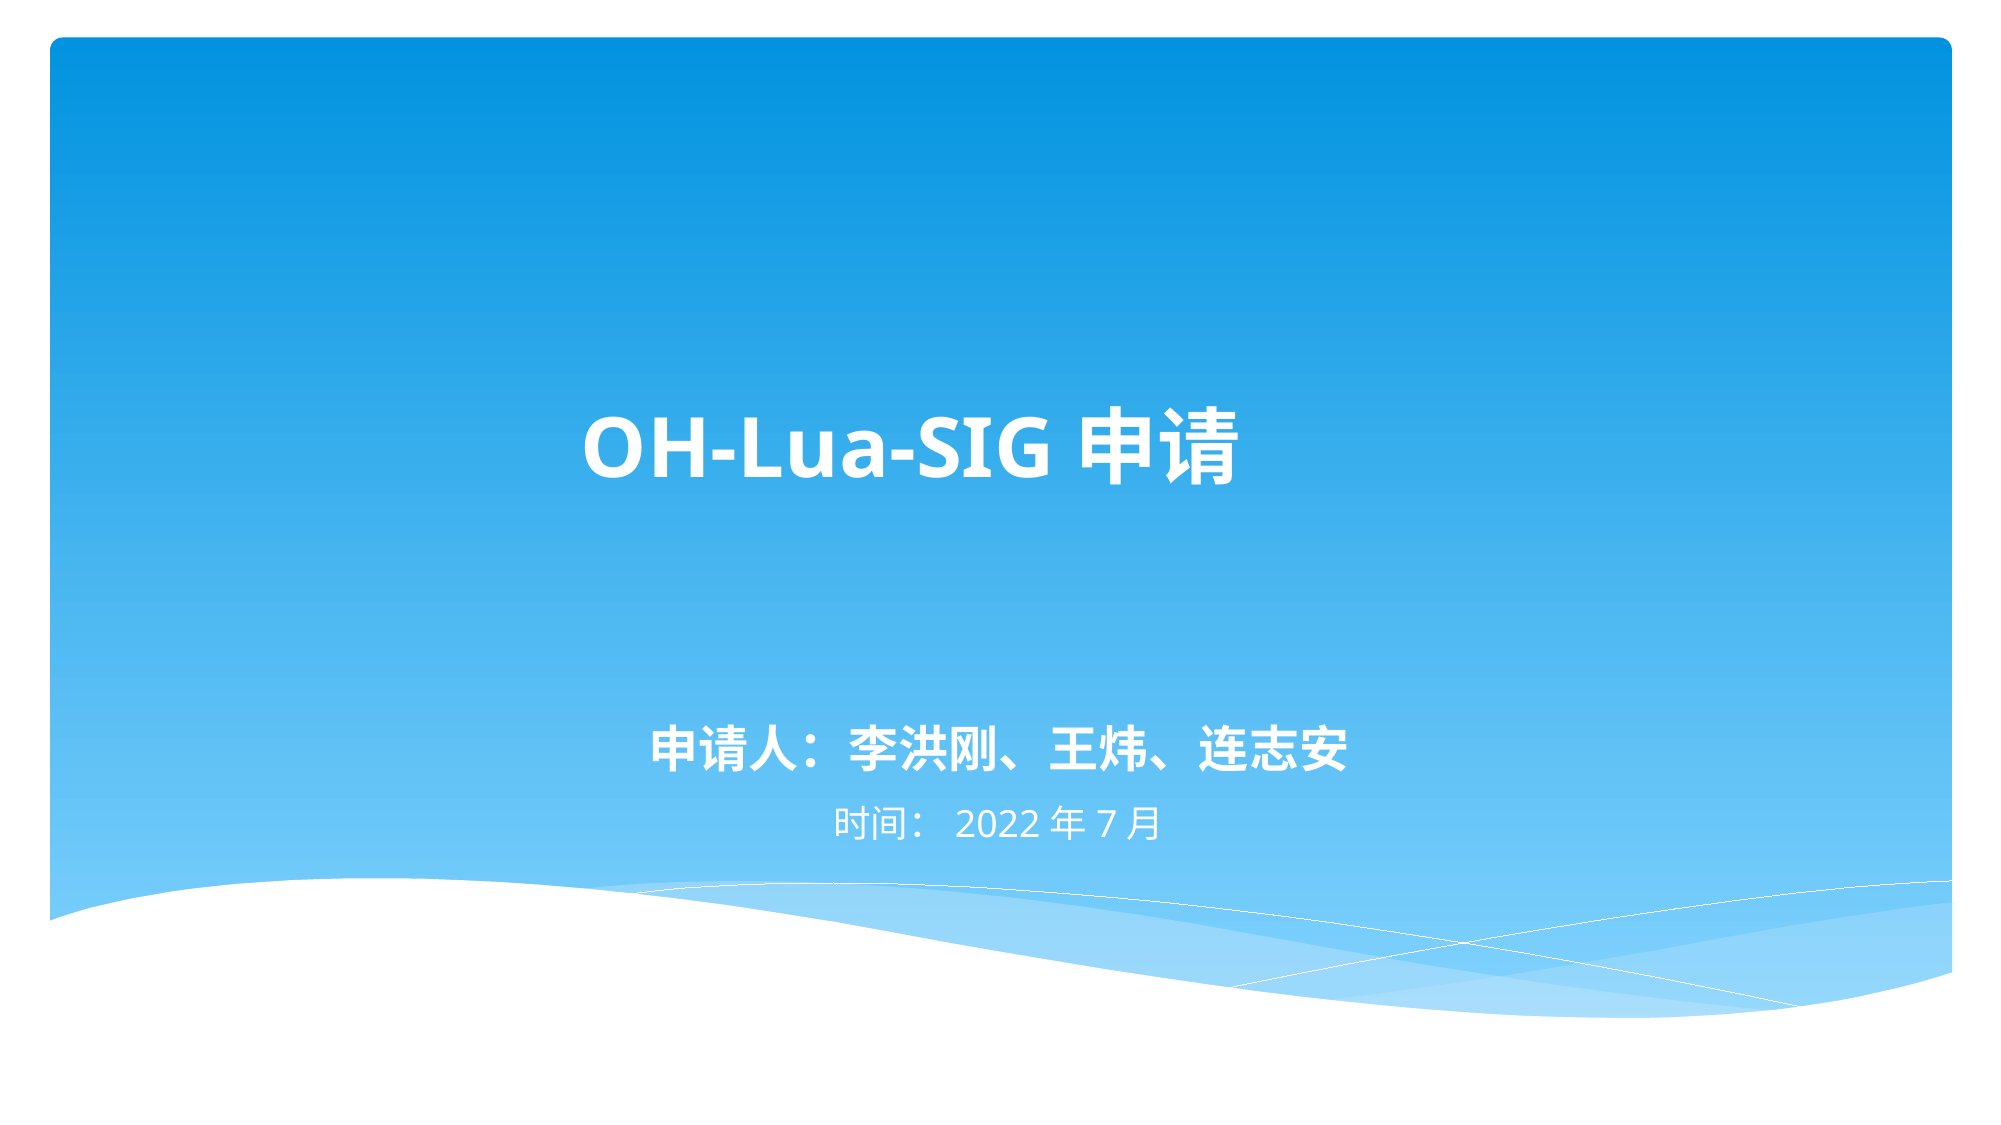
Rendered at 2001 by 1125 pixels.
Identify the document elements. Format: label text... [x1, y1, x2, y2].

text_box 申请人：李洪刚、王炜、连志安 时间：2022年7月 [633, 679, 1364, 852]
text_box OH-Lua-SIG申请 [565, 386, 1257, 502]
